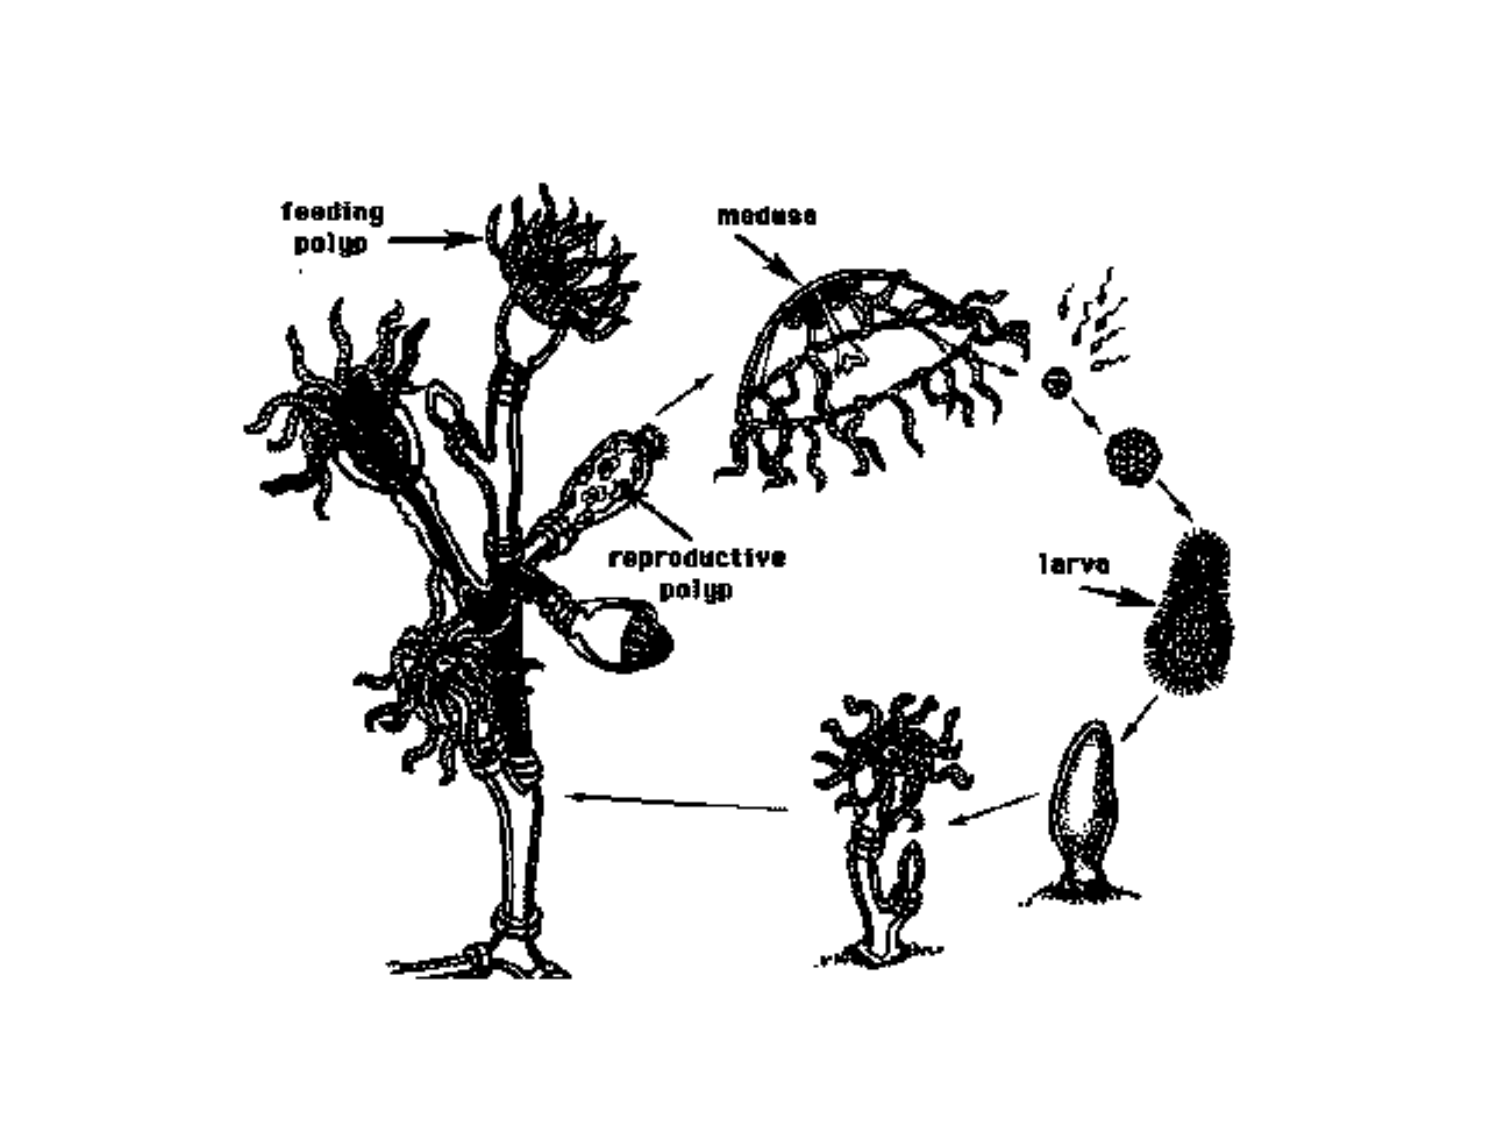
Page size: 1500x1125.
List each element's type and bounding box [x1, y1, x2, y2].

picture [228, 178, 1262, 982]
